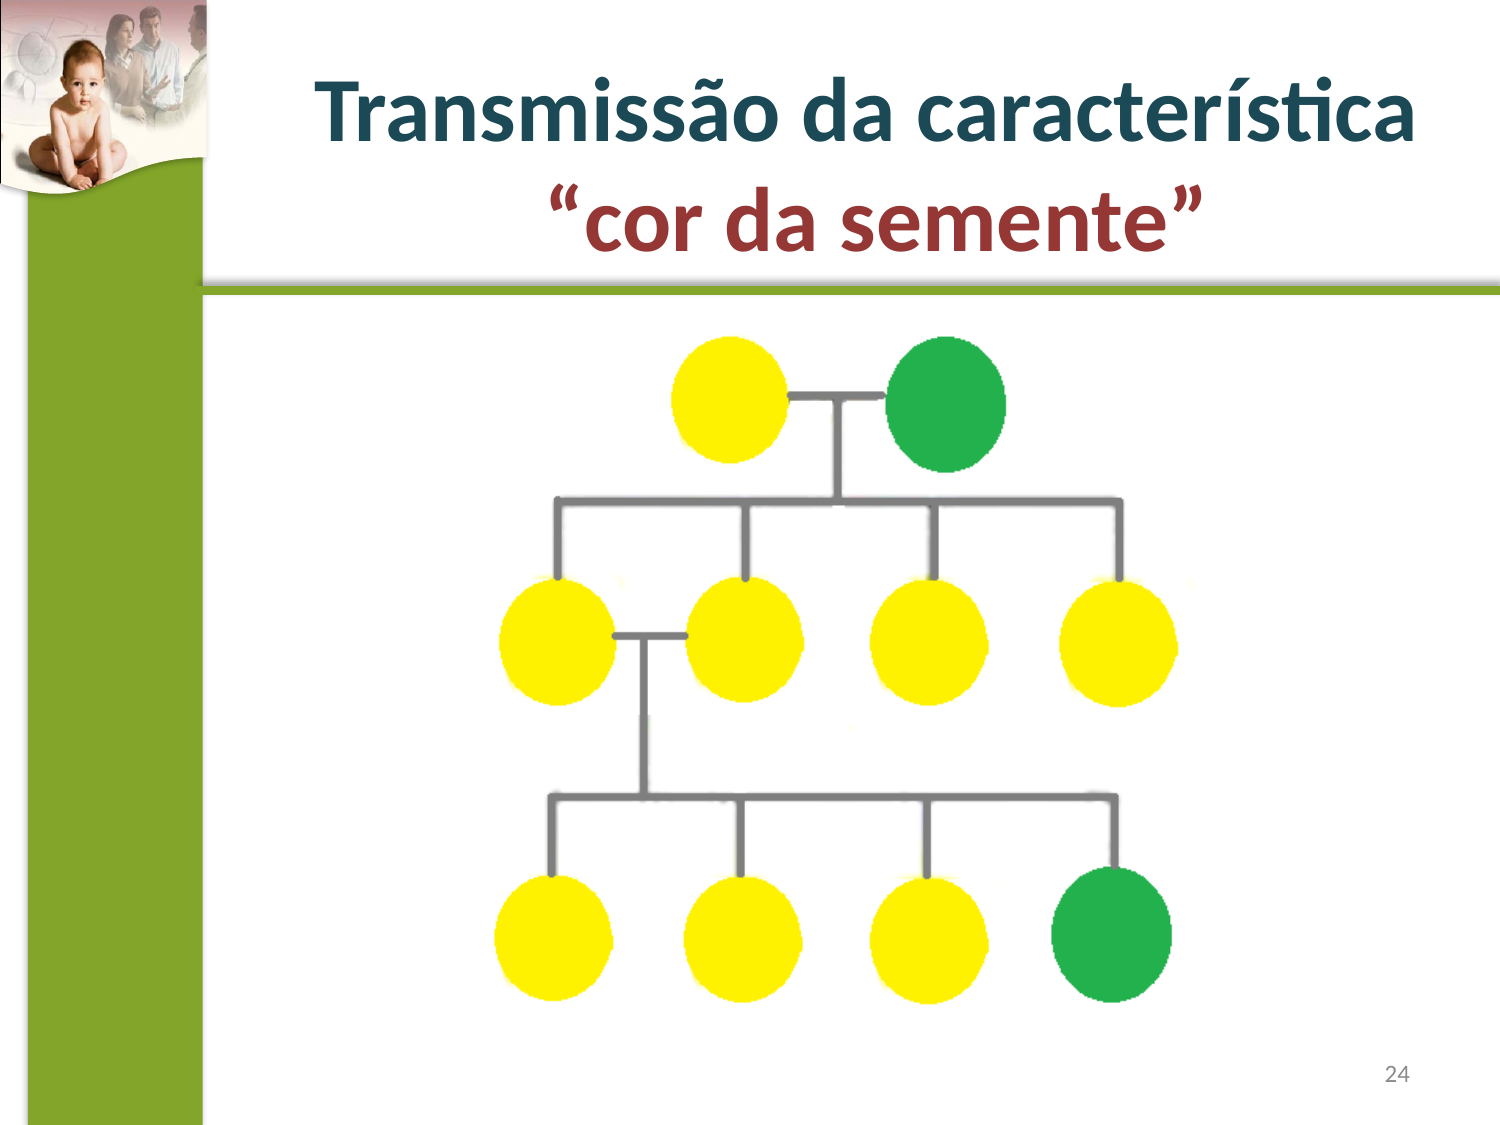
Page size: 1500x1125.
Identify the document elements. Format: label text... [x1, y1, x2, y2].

slide_number 24 [1074, 1042, 1425, 1103]
text_box Transmissão da característica “cor da semente” [253, 42, 1500, 276]
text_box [0, 0, 207, 1125]
picture [454, 326, 1205, 1032]
